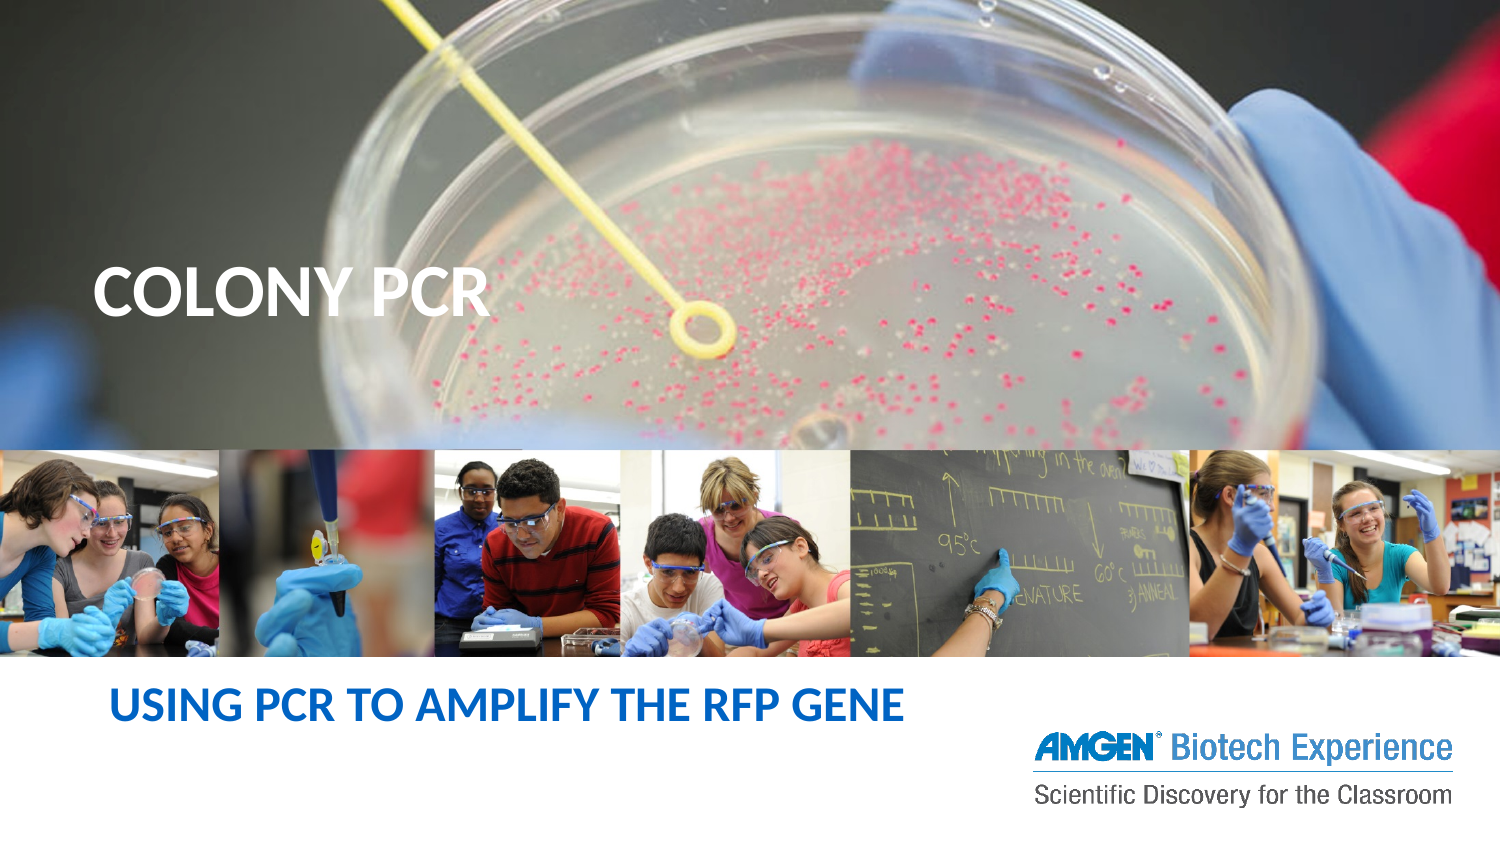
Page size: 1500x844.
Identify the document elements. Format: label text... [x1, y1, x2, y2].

list USING PCR TO AMPLIFY THE RFP GENE [93, 672, 1316, 730]
picture [1033, 731, 1453, 808]
title COLONY PCR [93, 244, 1315, 329]
picture [0, 0, 1500, 657]
